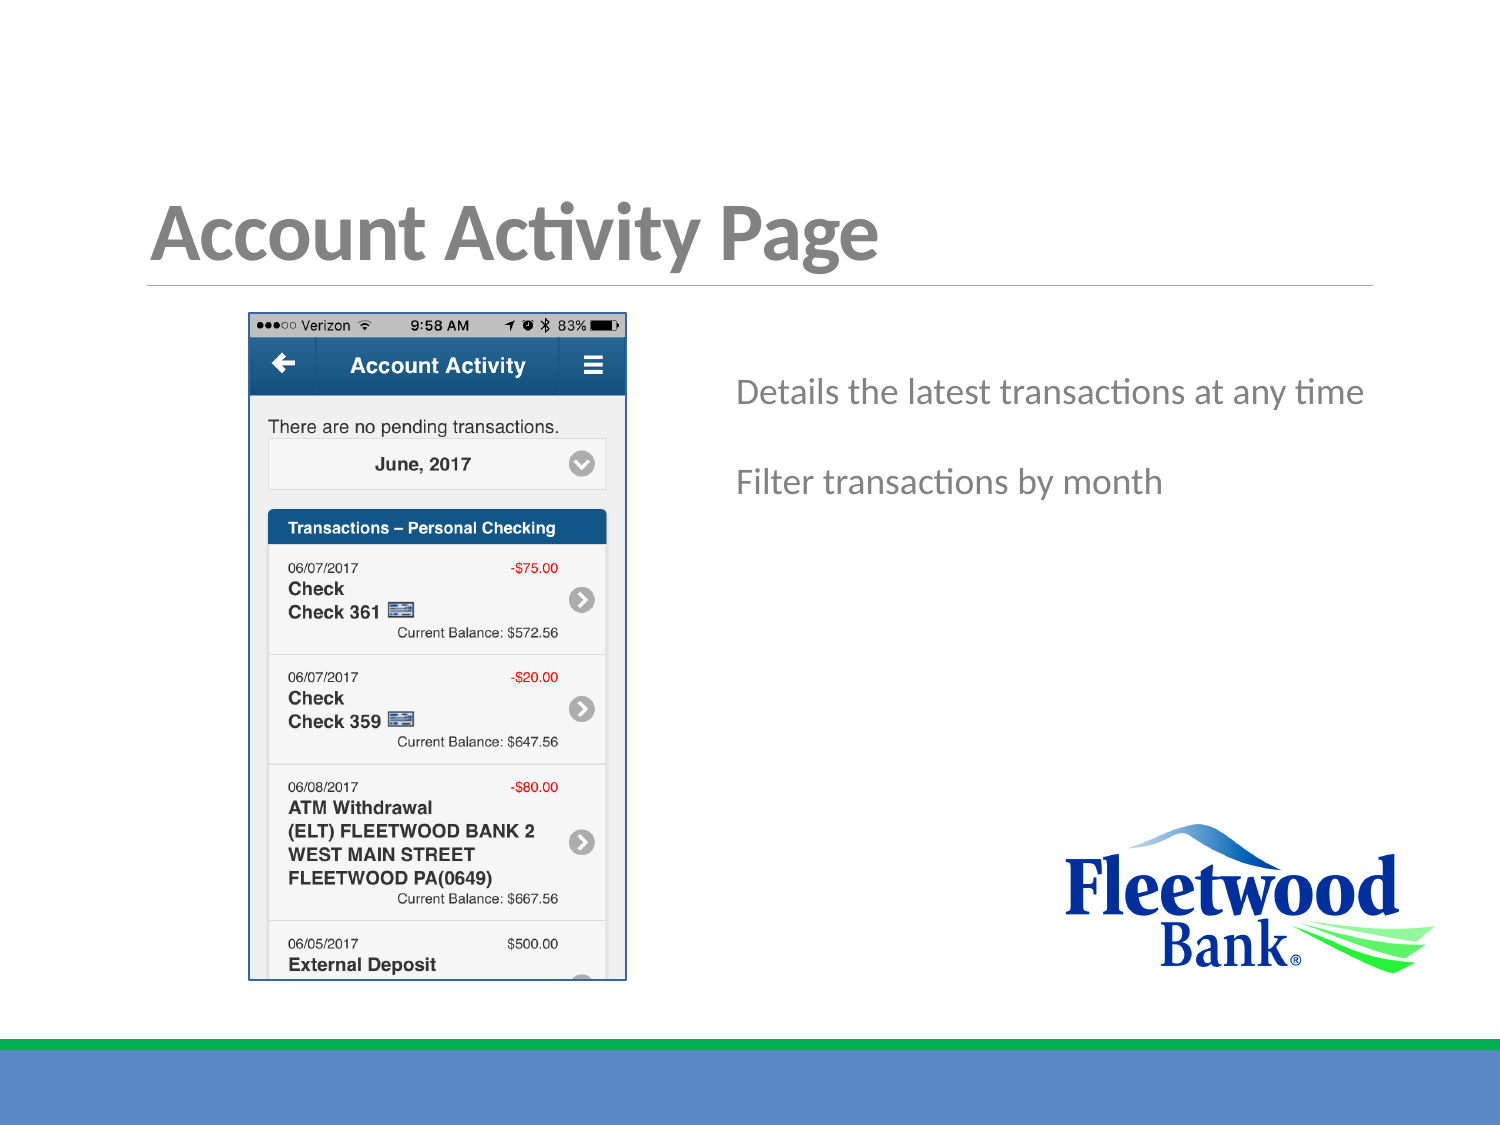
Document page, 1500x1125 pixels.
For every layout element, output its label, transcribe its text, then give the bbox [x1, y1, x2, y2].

title Account Activity Page [135, 47, 1373, 285]
picture [249, 313, 626, 980]
list Details the latest transactions at any time Filter transactions by month [725, 337, 1383, 998]
picture [1061, 824, 1436, 980]
